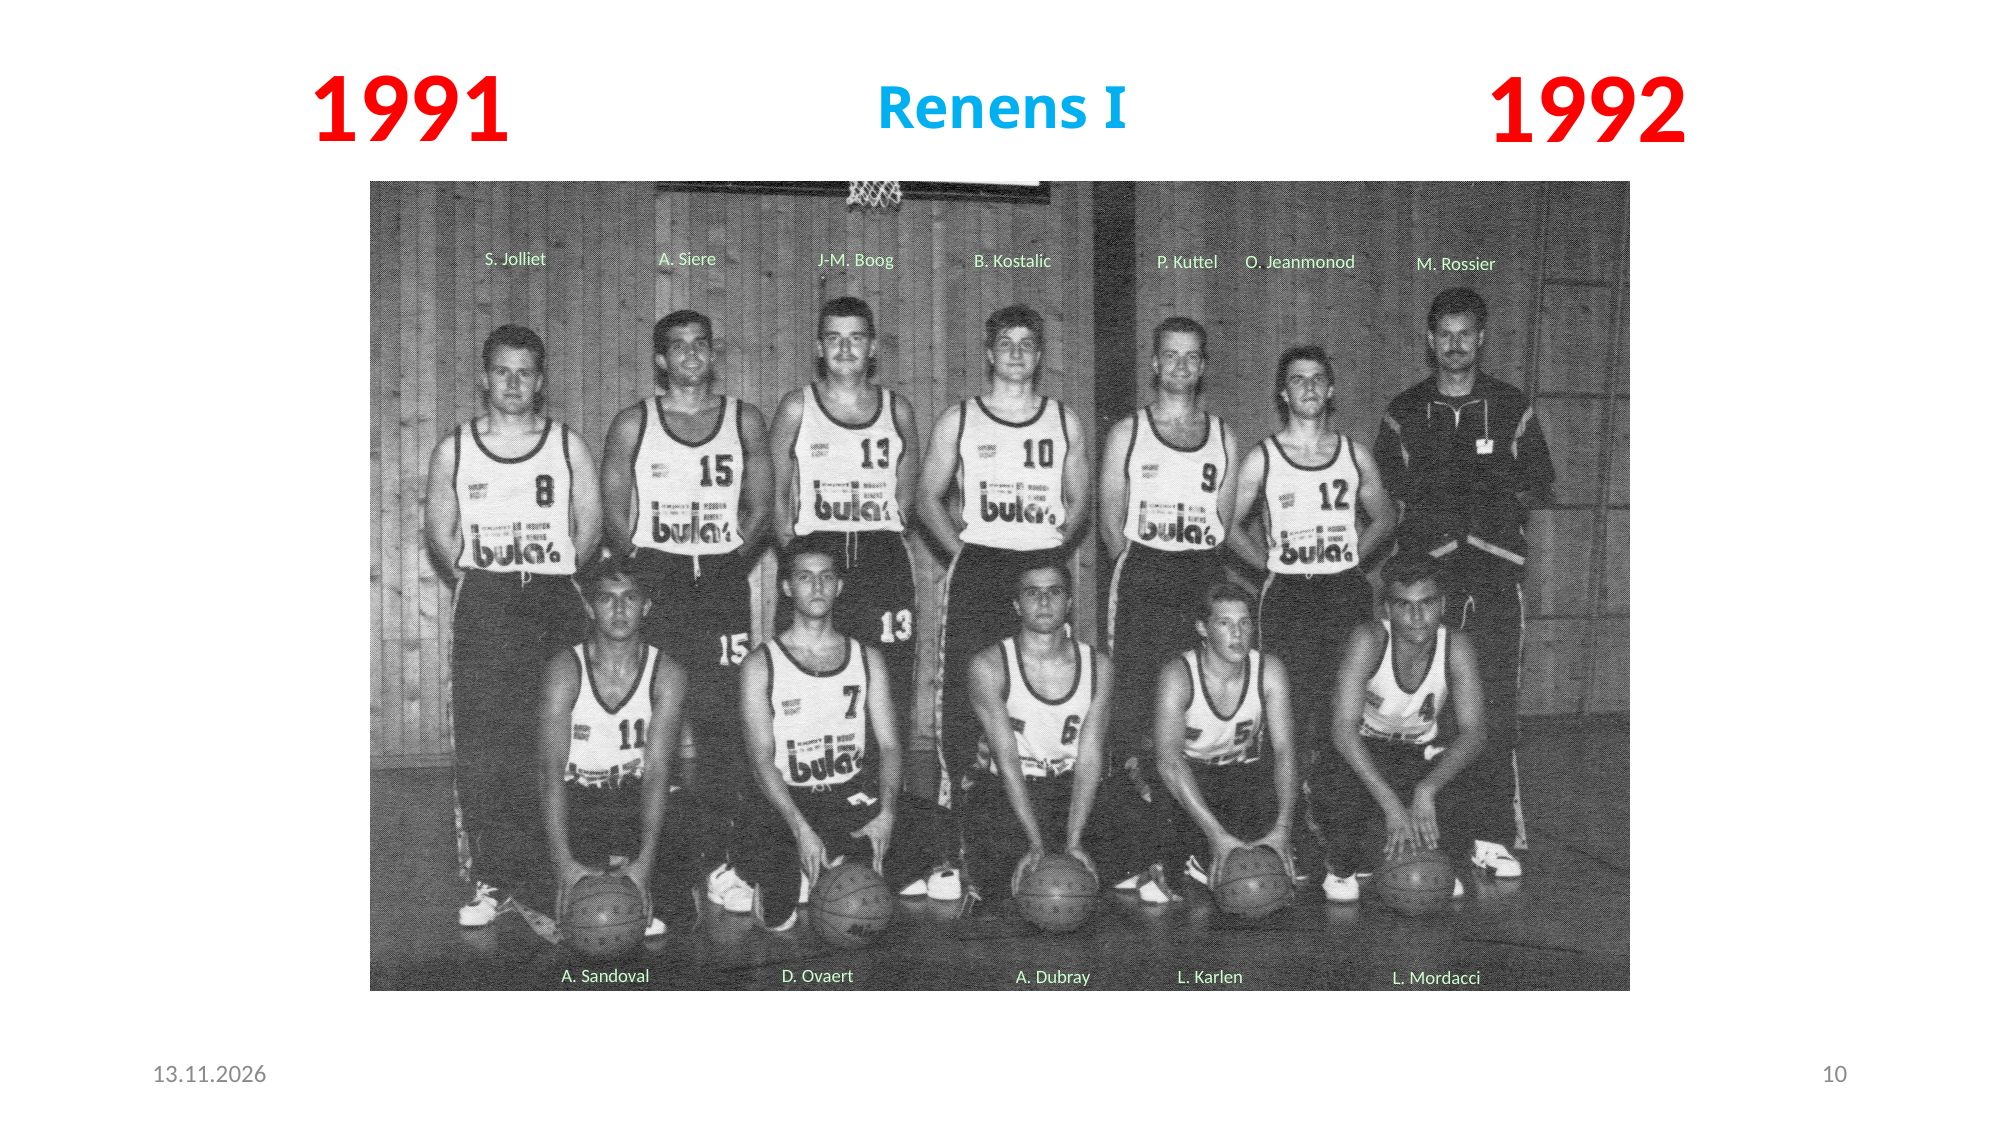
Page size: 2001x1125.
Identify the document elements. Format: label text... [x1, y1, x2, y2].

text_box A. Dubray [969, 991, 1127, 995]
text_box A. Sandoval [522, 991, 689, 995]
text_box Renens I [326, 11, 1677, 199]
text_box L. Karlen [1127, 991, 1294, 996]
text_box 1992 [1470, 34, 1719, 290]
text_box D. Ovaert [734, 991, 901, 995]
picture [370, 181, 1630, 991]
slide_number 10 [1412, 1042, 1863, 1103]
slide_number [137, 1042, 588, 1103]
text_box 1991 [293, 34, 542, 169]
text_box L. Mordacci [1353, 991, 1520, 997]
